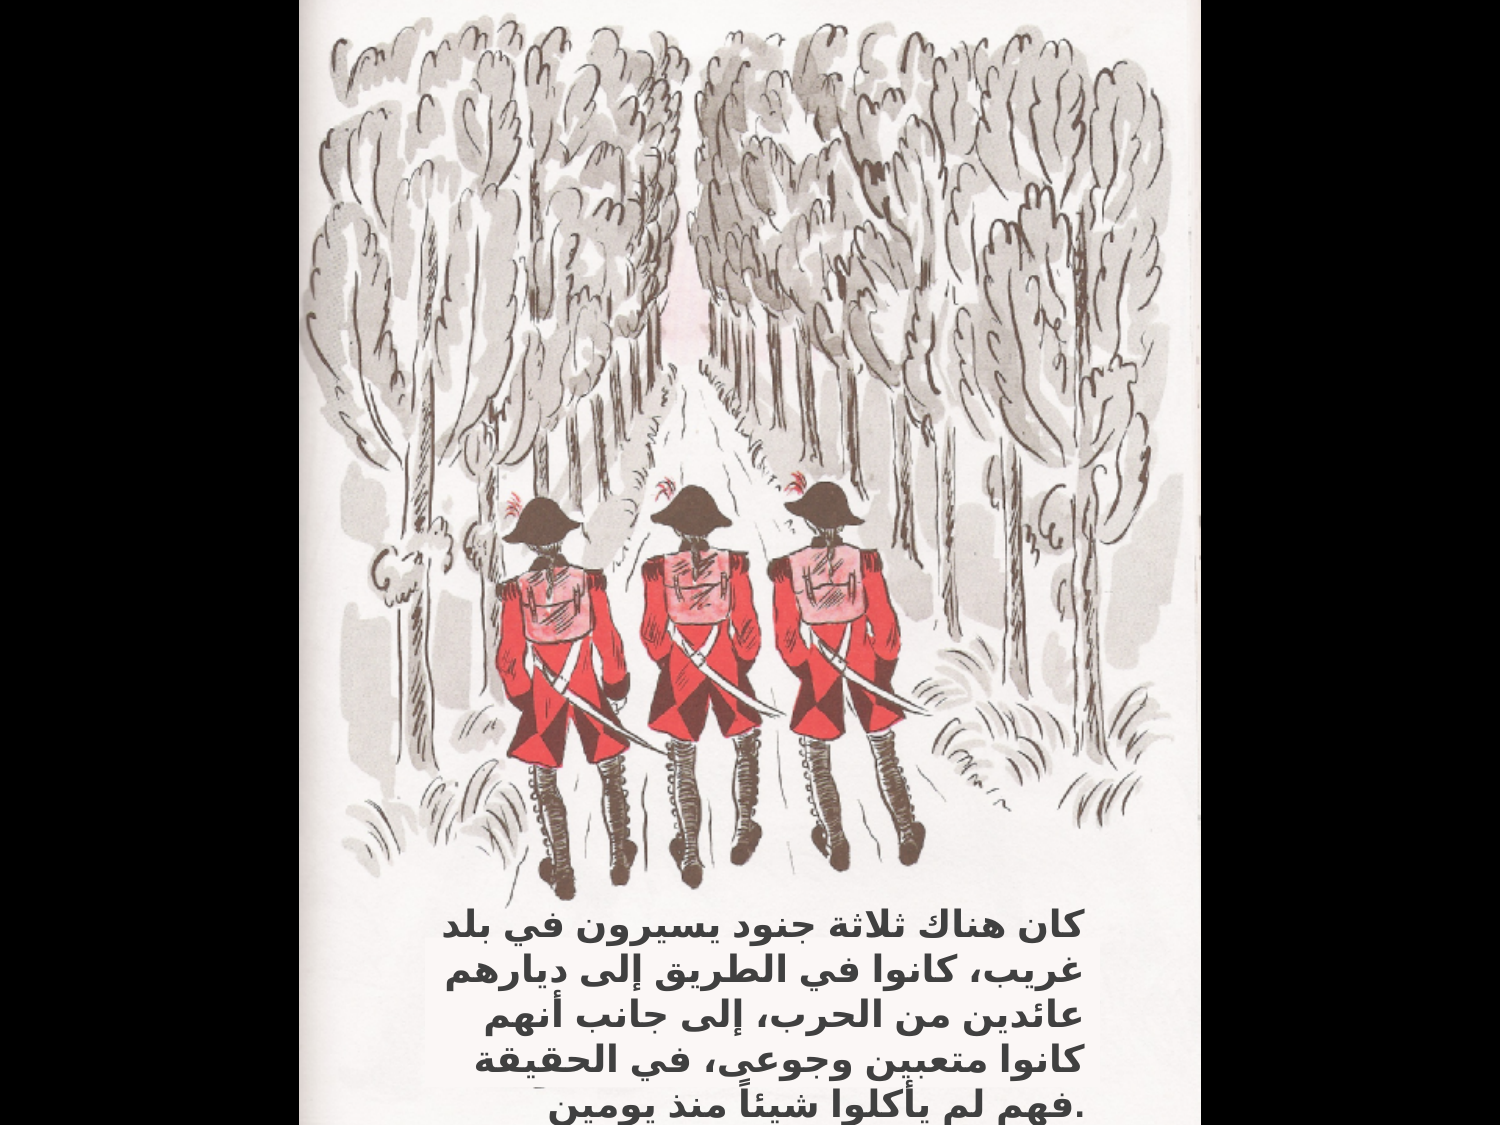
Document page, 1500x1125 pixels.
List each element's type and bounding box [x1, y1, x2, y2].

picture [298, 0, 1201, 1125]
